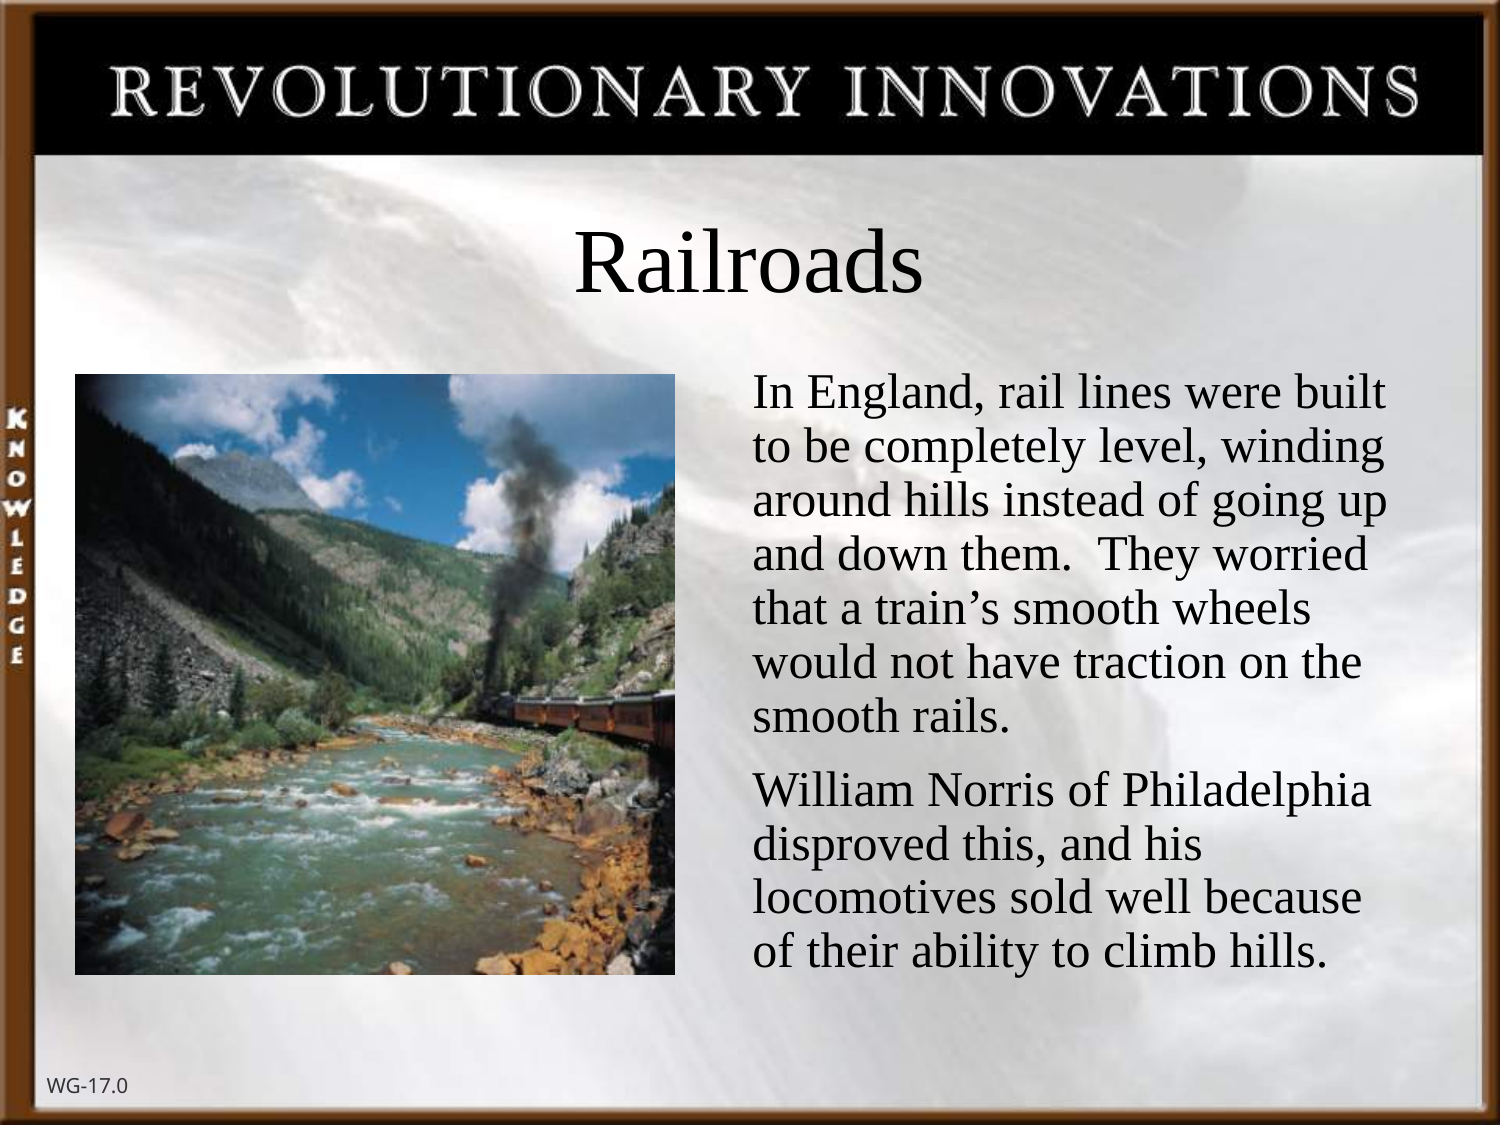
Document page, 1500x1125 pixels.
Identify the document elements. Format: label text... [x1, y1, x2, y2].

text_box WG-17.0 [31, 1064, 315, 1105]
list In England, rail lines were built to be completely level, winding around hills instead of going up and down them. They worried that a train’s smooth wheels would not have traction on the smooth rails. William Norris of Philadelphia disproved this, and his locomotives sold well because of their ability to climb hills. [737, 357, 1413, 1101]
picture [0, 0, 1500, 1125]
title Railroads [37, 162, 1463, 351]
